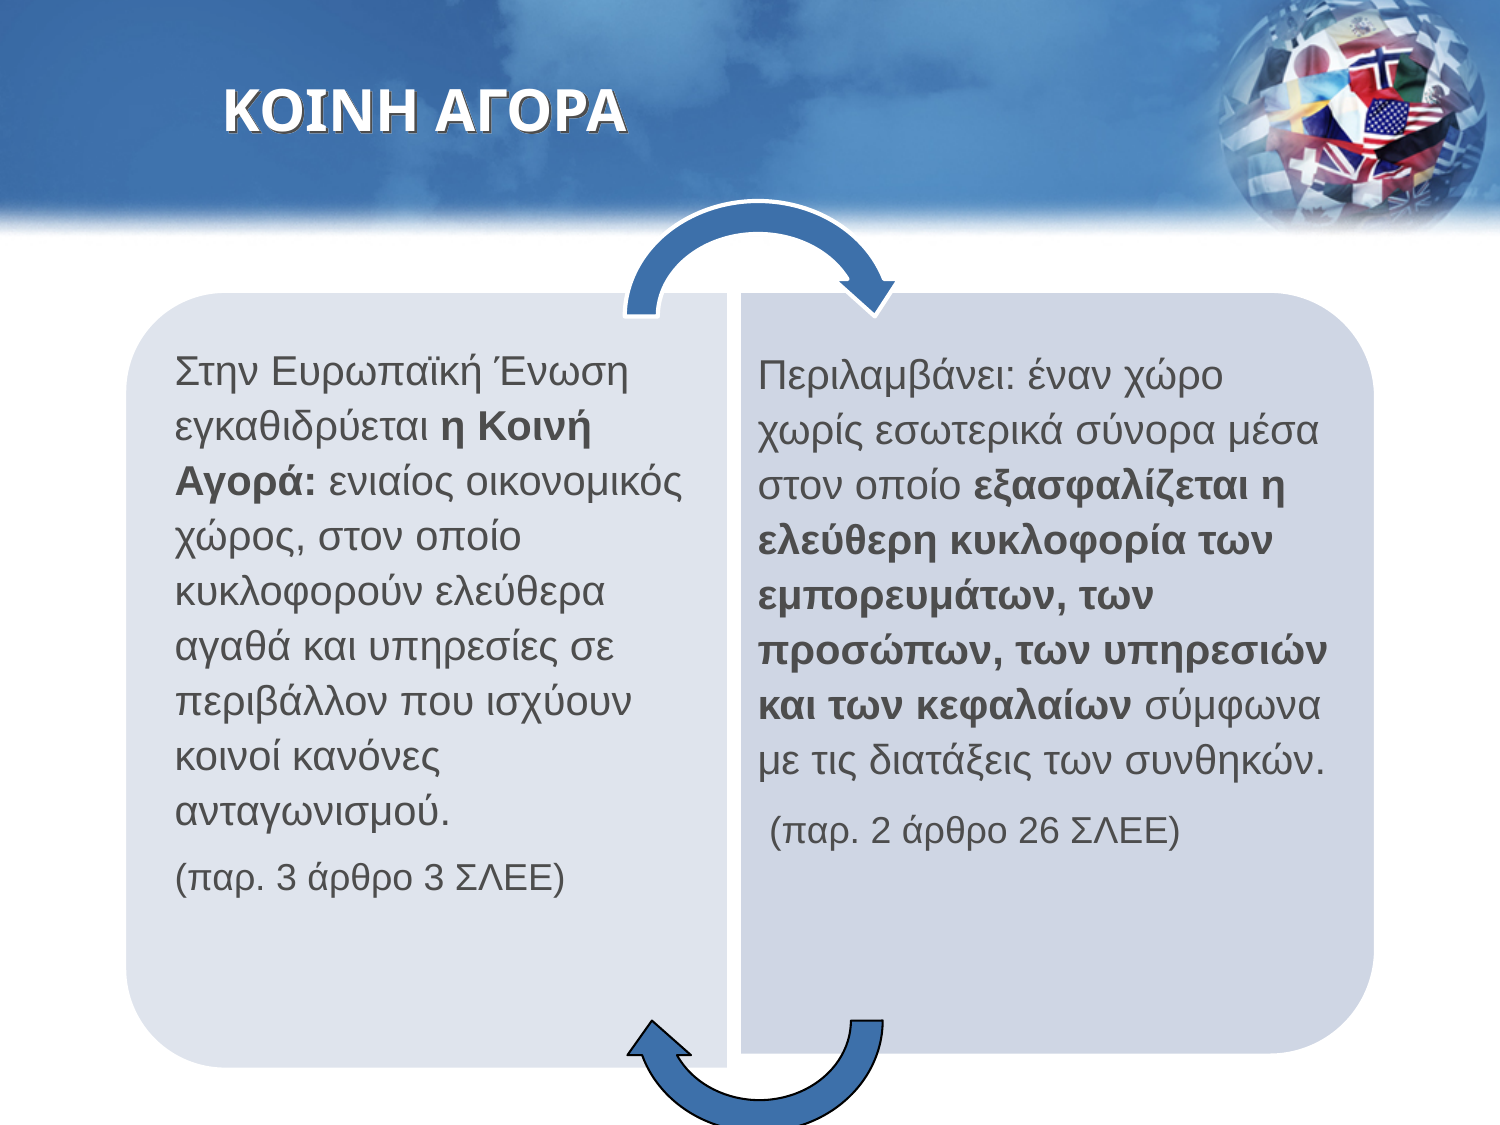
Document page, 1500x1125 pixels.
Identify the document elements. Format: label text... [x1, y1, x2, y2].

picture [722, 237, 795, 243]
title ΚΟΙΝΗ ΑΓΟΡΑ [206, 54, 1377, 162]
picture [0, 0, 1500, 1125]
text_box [41, 243, 1471, 1097]
